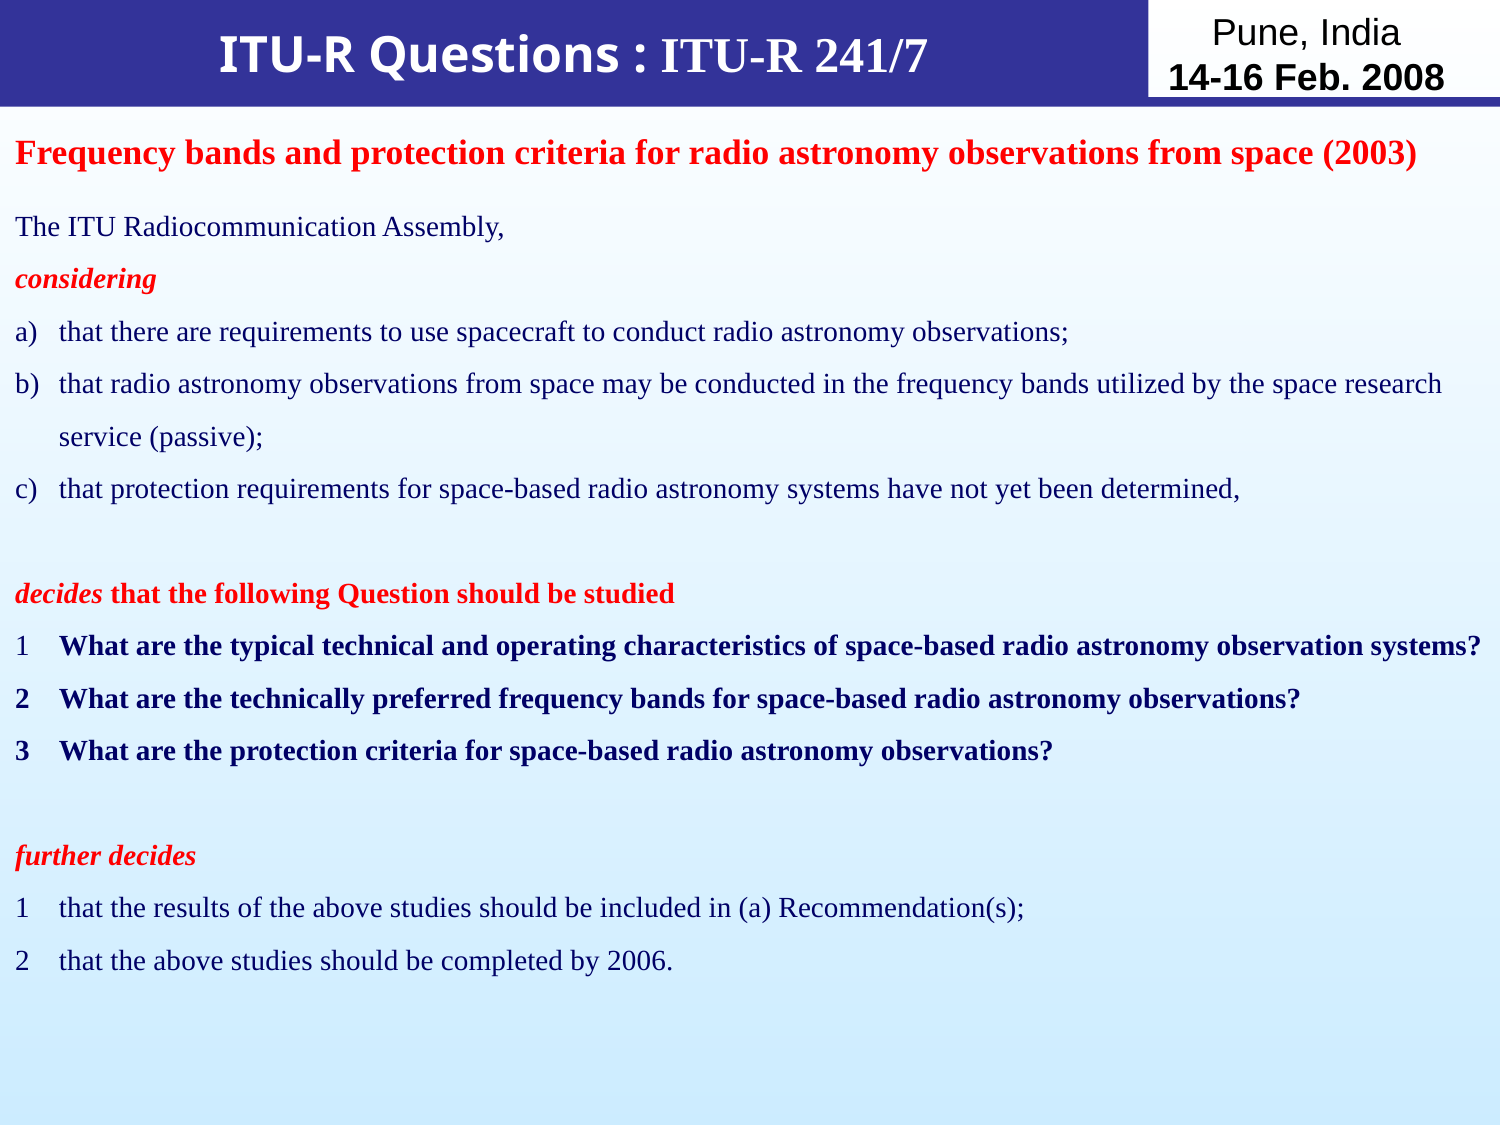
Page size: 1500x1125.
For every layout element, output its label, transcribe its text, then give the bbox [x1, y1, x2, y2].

text_box ITU-R Questions : ITU-R 241/7 [0, 0, 1149, 106]
text_box Frequency bands and protection criteria for radio astronomy observations from space (2003) The ITU Radiocommunication Assembly, considering a) that there are requirements to use spacecraft to conduct radio astronomy observations; b) that radio astronomy observations from space may be conducted in the frequency bands utilized by the space research service (passive); that protection requirements for space-based radio astronomy systems have not yet been determined, decides that the following Question should be studied 1 What are the typical technical and operating characteristics of space-based radio astronomy observation systems? 2 What are the technically preferred frequency bands for space-based radio astronomy observations? What are the protection criteria for space-based radio astronomy observations? further decides 1 that the results of the above studies should be included in (a) Recommendation(s); 2 that the above studies should be completed by 2006. [0, 122, 1500, 1037]
